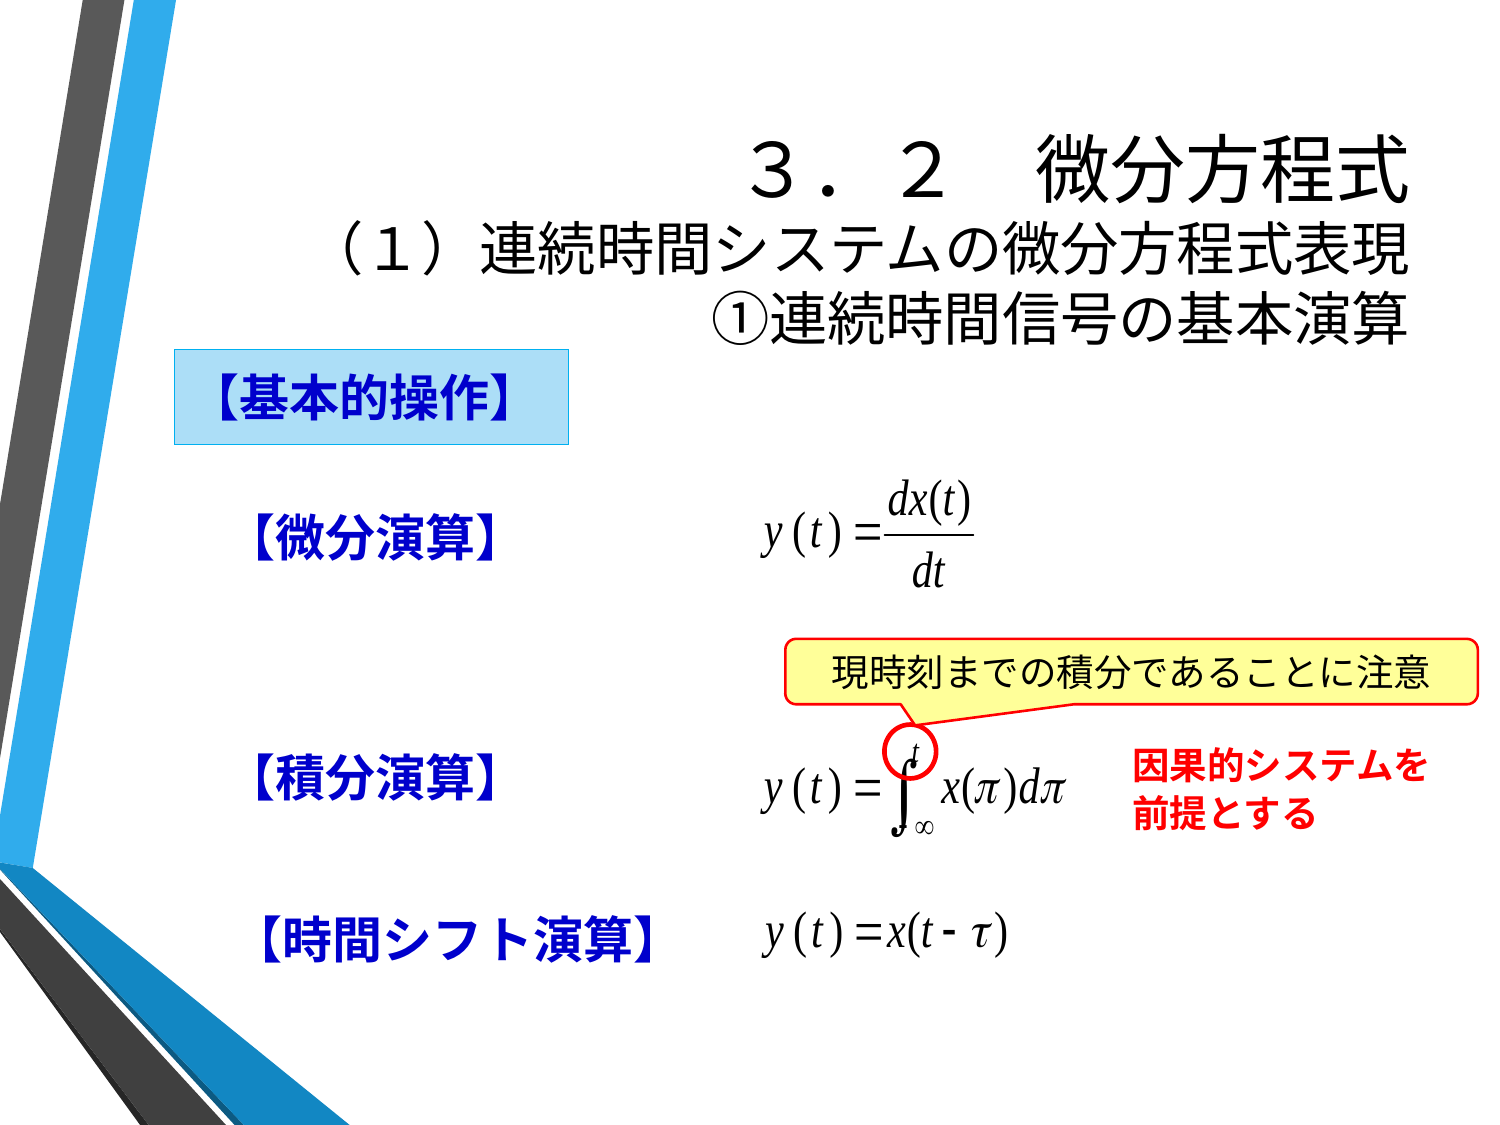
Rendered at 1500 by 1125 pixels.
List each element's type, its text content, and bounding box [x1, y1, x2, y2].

text_box 現時刻までの積分であることに注意 [783, 637, 1480, 724]
text_box 【積分演算】 [210, 728, 573, 809]
list 【基本的操作】 [174, 349, 569, 445]
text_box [753, 900, 1016, 971]
text_box 【時間シフト演算】 [217, 891, 732, 971]
text_box 因果的システムを前提とする [1117, 731, 1480, 857]
title ３．２ 微分方程式 （１）連続時間システムの微分方程式表現 ①連続時間信号の基本演算 [161, 75, 1425, 400]
text_box 【微分演算】 [210, 489, 573, 569]
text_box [752, 724, 1079, 847]
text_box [752, 463, 984, 600]
